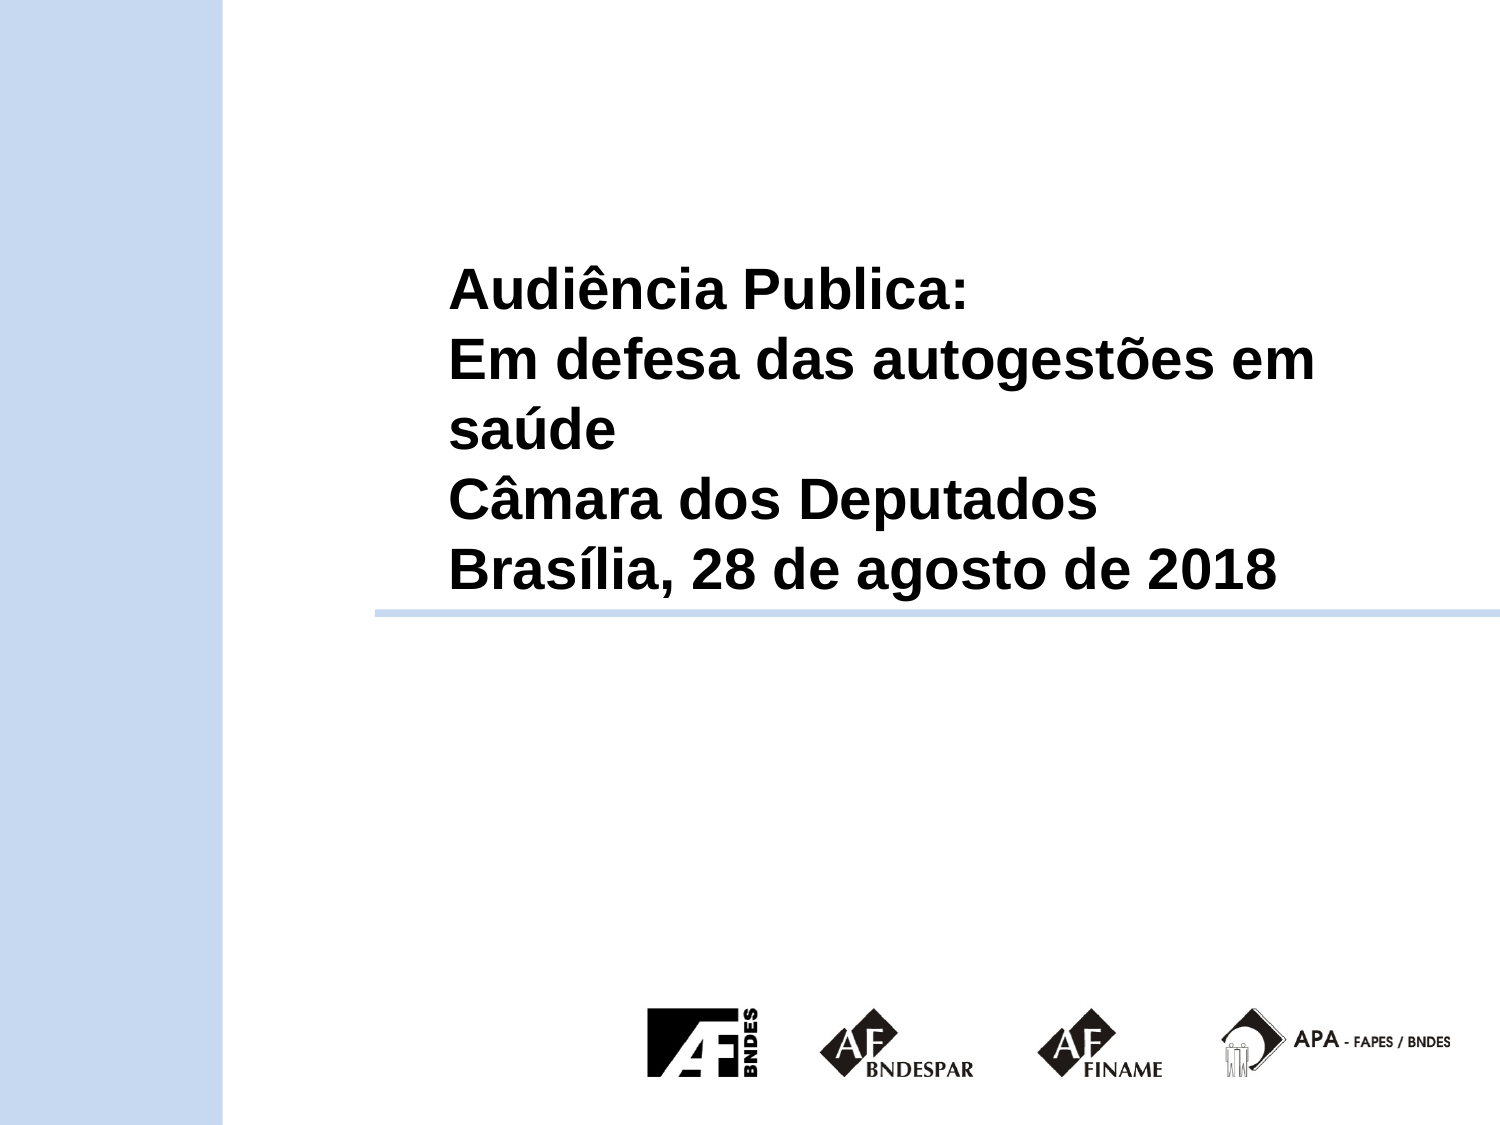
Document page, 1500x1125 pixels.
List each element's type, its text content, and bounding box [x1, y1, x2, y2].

text_box [0, 0, 225, 1125]
picture [643, 1004, 1454, 1082]
text_box Audiência Publica: Em defesa das autogestões em saúde Câmara dos Deputados Brasília, 28 de agosto de 2018 [433, 243, 1465, 609]
text_box [373, 607, 1500, 619]
